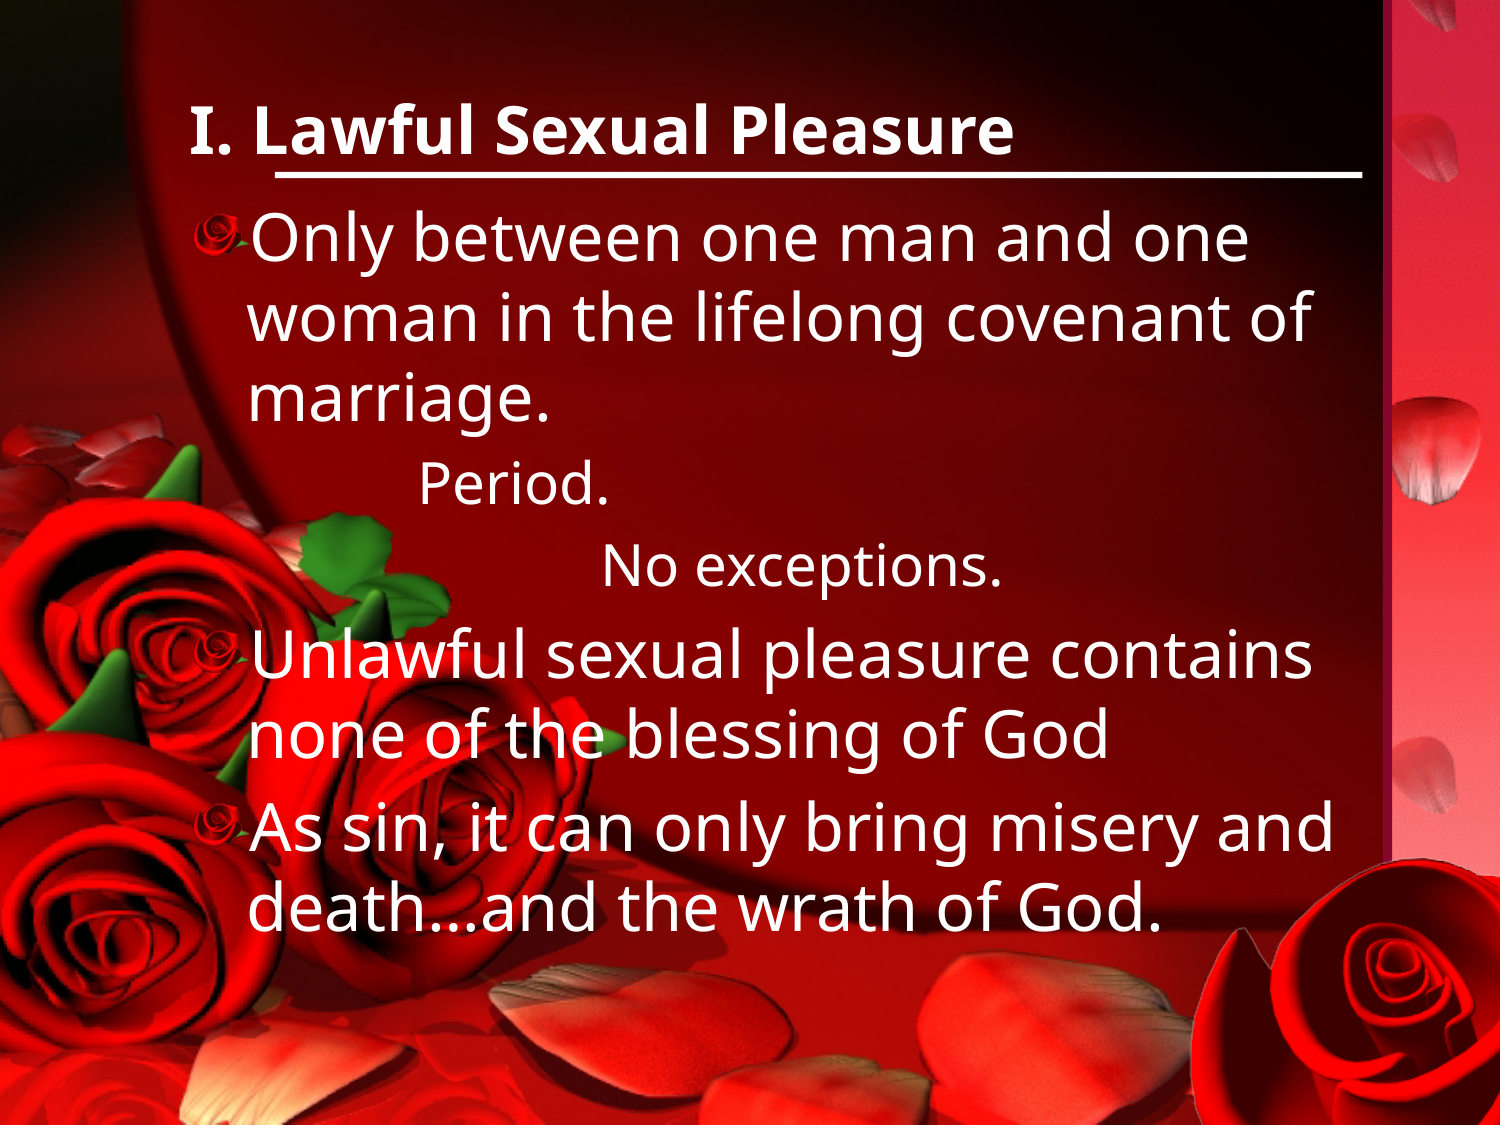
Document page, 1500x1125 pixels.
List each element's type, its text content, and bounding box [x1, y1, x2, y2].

title I. Lawful Sexual Pleasure [174, 37, 1363, 176]
list Only between one man and one woman in the lifelong covenant of marriage. Period. No exceptions. Unlawful sexual pleasure contains none of the blessing of God As sin, it can only bring misery and death…and the wrath of God. [174, 187, 1363, 1026]
picture [0, 0, 1500, 1125]
